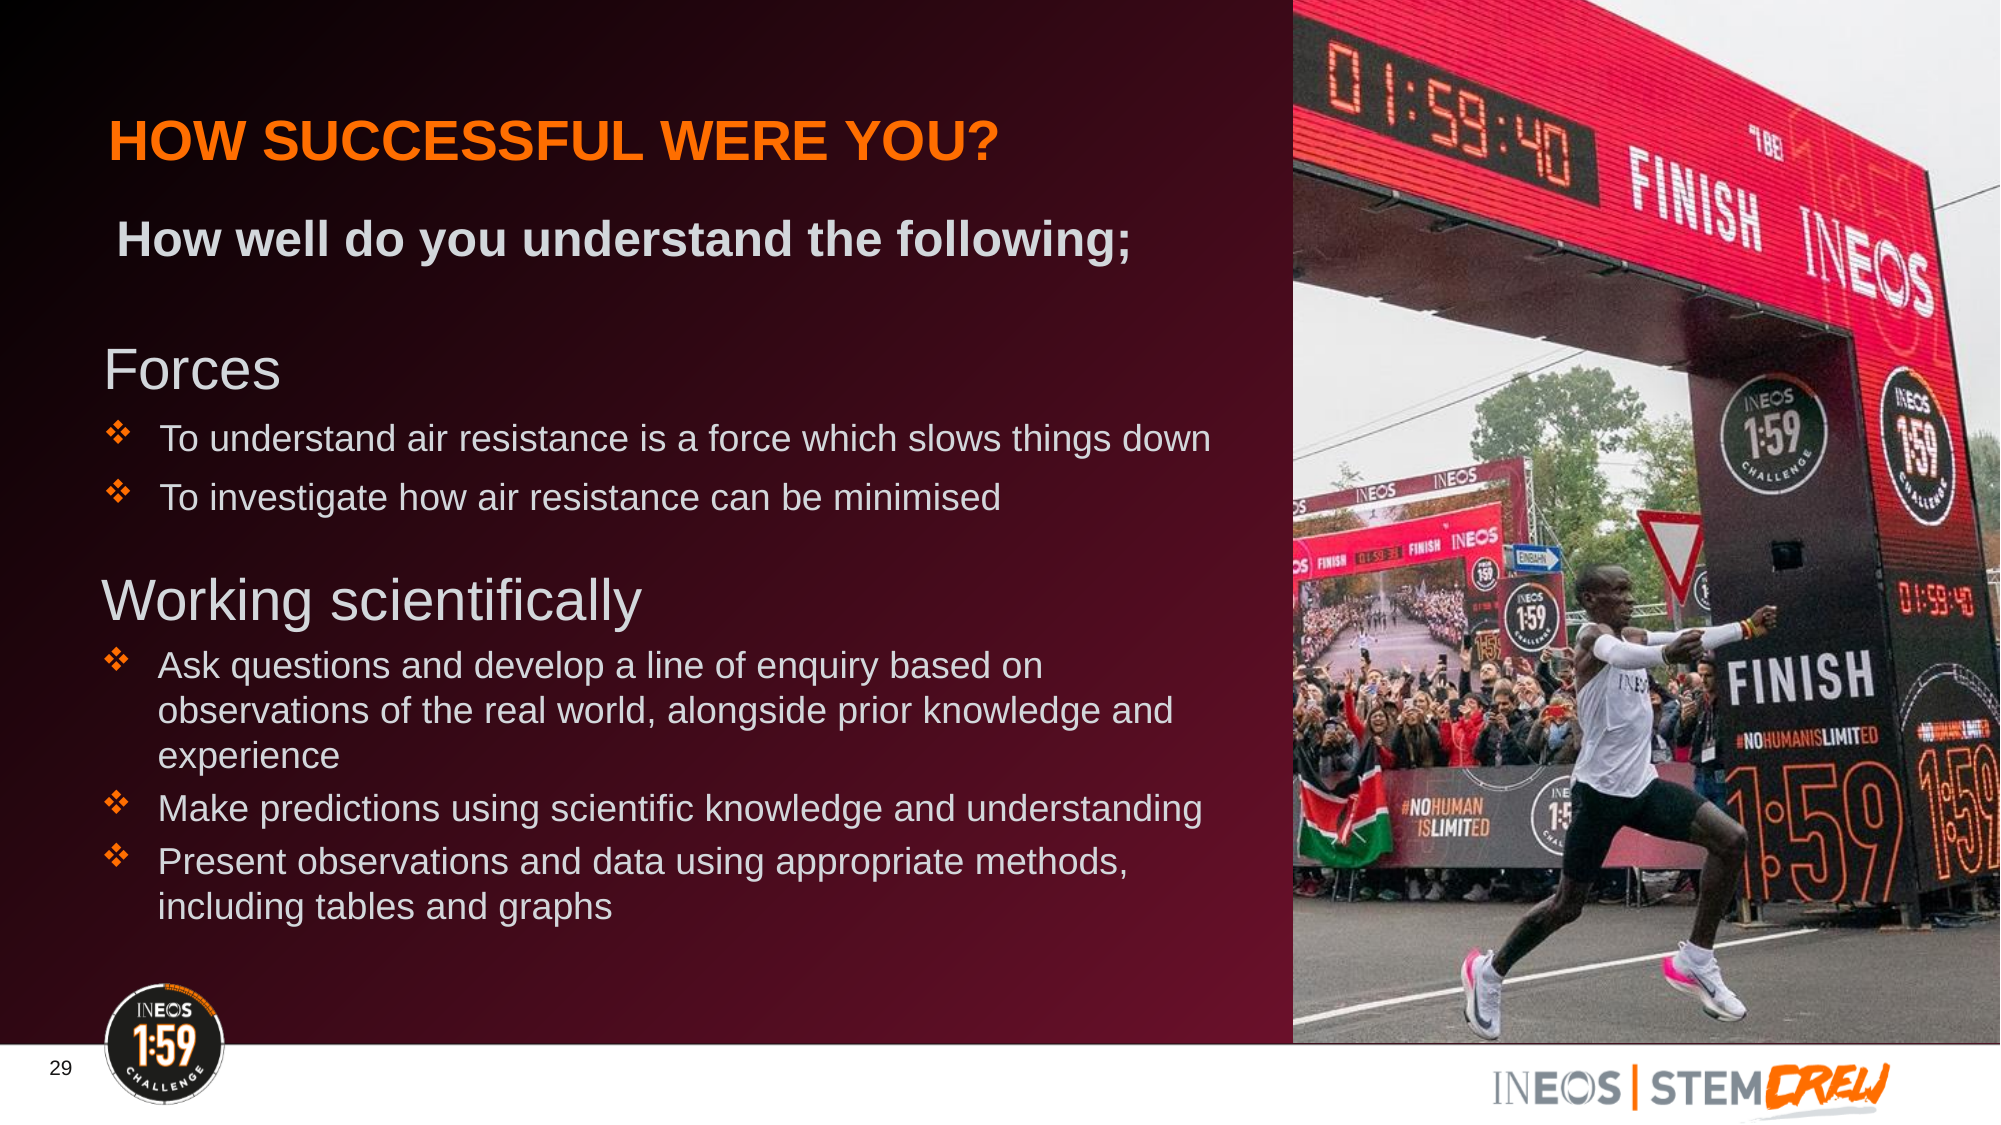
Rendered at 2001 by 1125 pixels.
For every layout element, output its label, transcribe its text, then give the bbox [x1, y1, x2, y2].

text_box Working scientifically Ask questions and develop a line of enquiry based on observations of the real world, alongside prior knowledge and experience Make predictions using scientific knowledge and understanding Present observations and data using appropriate methods, including tables and graphs [101, 582, 1266, 928]
picture [0, 0, 2000, 1125]
text_box How well do you understand the following; [101, 199, 1191, 274]
text_box Forces To understand air resistance is a force which slows things down To investigate how air resistance can be minimised [103, 350, 1293, 518]
list How successful were you? [108, 113, 1095, 199]
